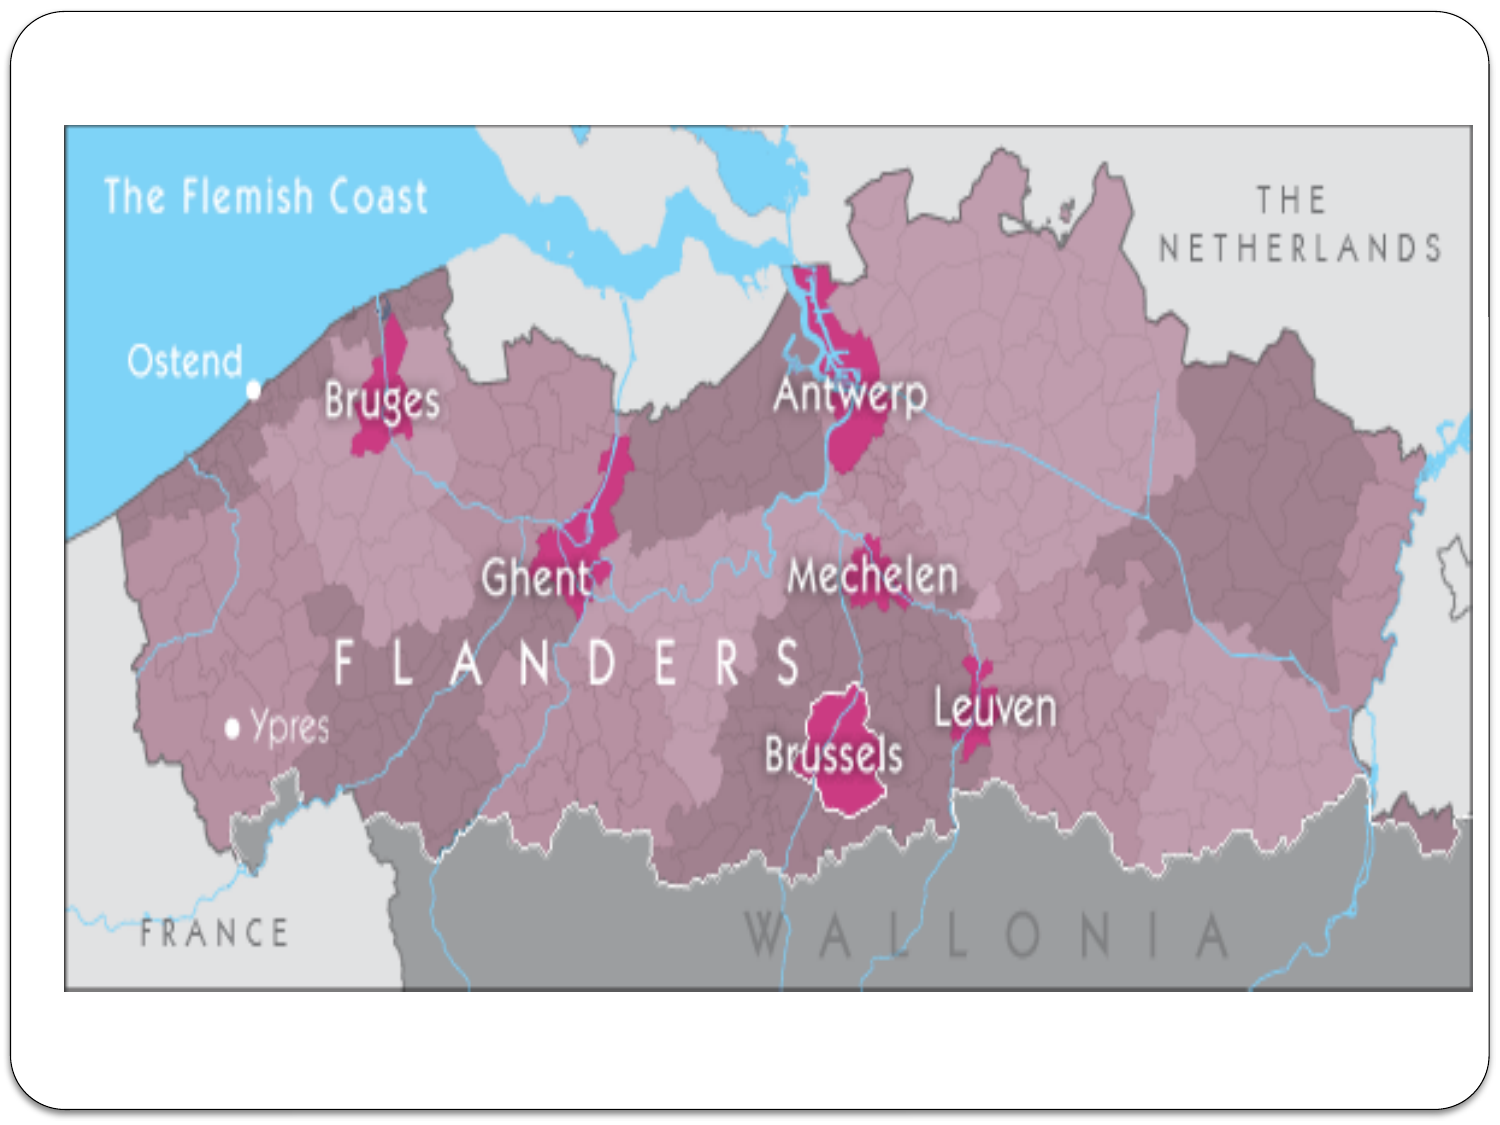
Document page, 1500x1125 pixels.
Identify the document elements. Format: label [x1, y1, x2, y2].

picture [64, 125, 1473, 992]
